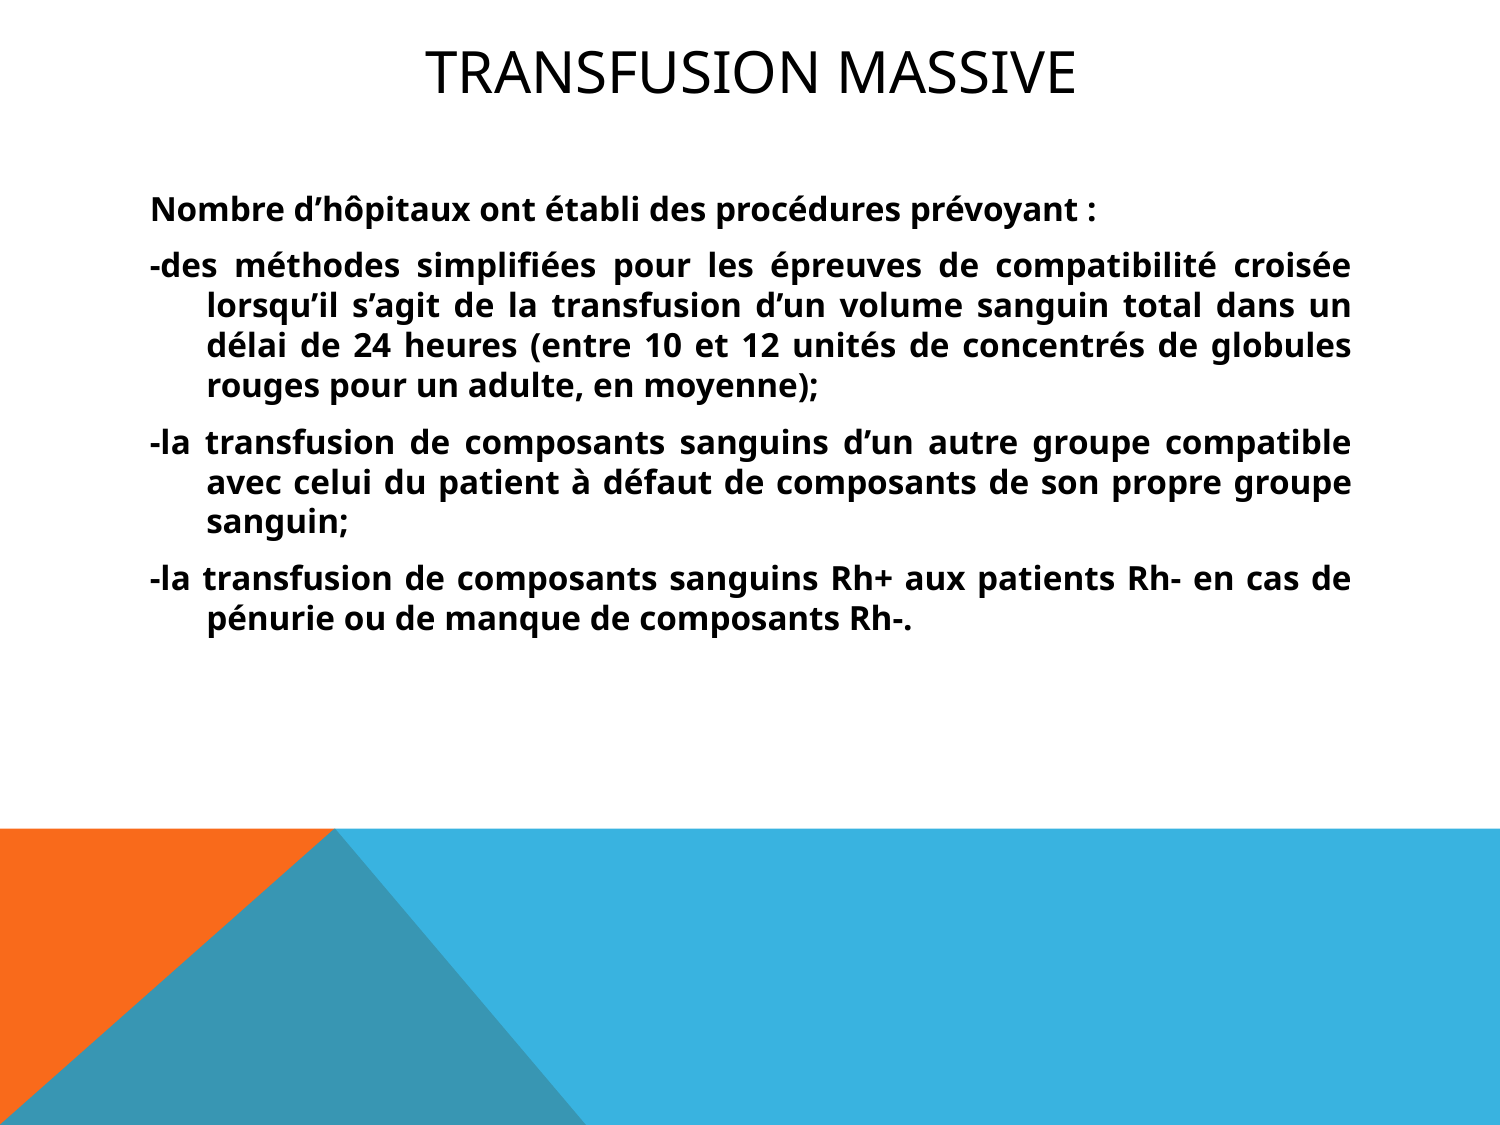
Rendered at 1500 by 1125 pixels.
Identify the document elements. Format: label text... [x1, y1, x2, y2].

list Nombre d’hôpitaux ont établi des procédures prévoyant : -des méthodes simplifiées pour les épreuves de compatibilité croisée lorsqu’il s’agit de la transfusion d’un volume sanguin total dans un délai de 24 heures (entre 10 et 12 unités de concentrés de globules rouges pour un adulte, en moyenne); -la transfusion de composants sanguins d’un autre groupe compatible avec celui du patient à défaut de composants de son propre groupe sanguin; -la transfusion de composants sanguins Rh+ aux patients Rh- en cas de pénurie ou de manque de composants Rh-. [134, 180, 1369, 768]
title Transfusion massive [134, 59, 1369, 150]
